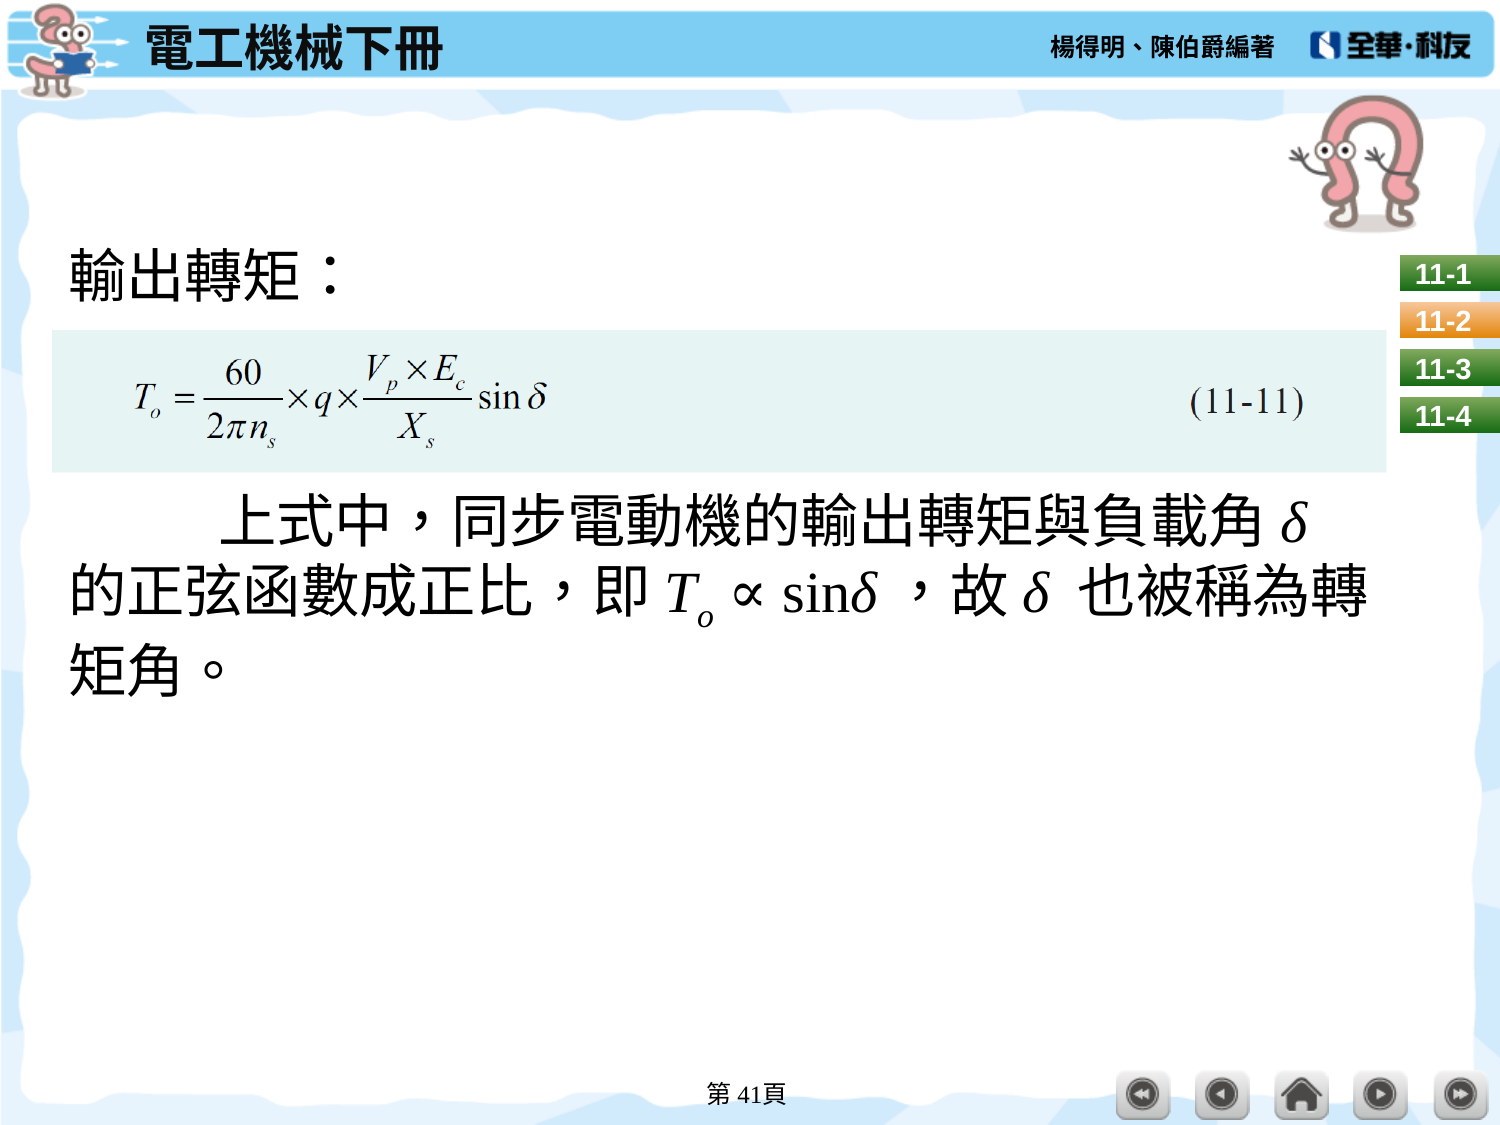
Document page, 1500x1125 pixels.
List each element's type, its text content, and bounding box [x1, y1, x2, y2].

list 輸出轉矩： 上式中，同步電動機的輸出轉矩與負載角δ 的正弦函數成正比，即To ∝ sinδ，故δ 也被稱為轉矩角。 [53, 479, 1388, 1059]
list 輸出轉矩： 上式中，同步電動機的輸出轉矩與負載角δ 的正弦函數成正比，即To ∝ sinδ，故δ 也被稱為轉矩角。 [53, 231, 1388, 327]
picture [0, 0, 1500, 1125]
